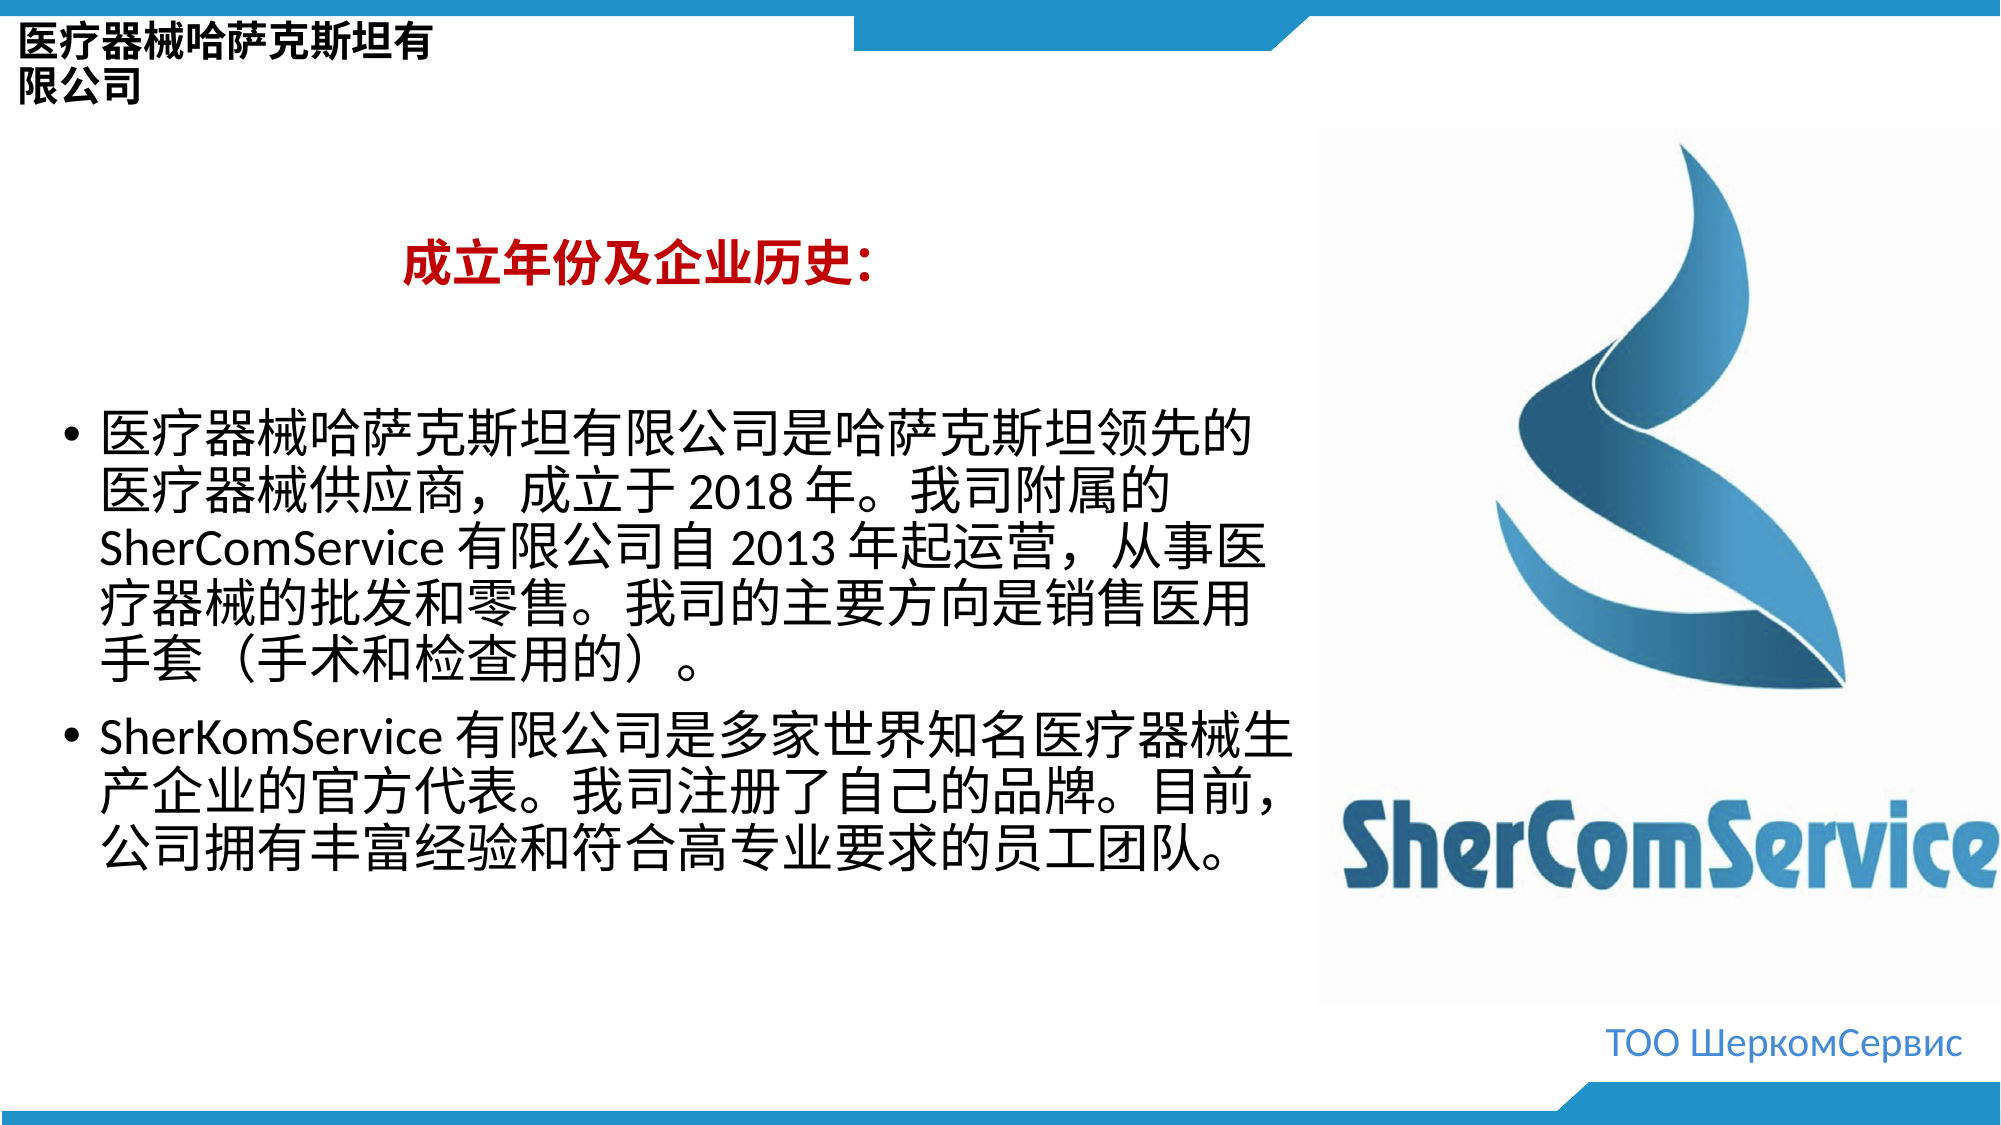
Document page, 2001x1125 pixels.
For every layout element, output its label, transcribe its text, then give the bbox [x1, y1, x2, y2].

text_box 成立年份及企业历史： [77, 230, 1229, 365]
text_box 医疗器械哈萨克斯坦有限公司是哈萨克斯坦领先的医疗器械供应商，成立于2018年。我司附属的SherComService有限公司自2013年起运营，从事医疗器械的批发和零售。我司的主要方向是销售医用手套（手术和检查用的）。 SherKomService有限公司是多家世界知名医疗器械生产企业的官方代表。我司注册了自己的品牌。目前，公司拥有丰富经验和符合高专业要求的员工团队。 [47, 400, 1317, 942]
title 医疗器械哈萨克斯坦有限公司 [2, 0, 468, 132]
list ТОО ШеркомСервис [1590, 1012, 2000, 1089]
picture [1317, 128, 2000, 1008]
